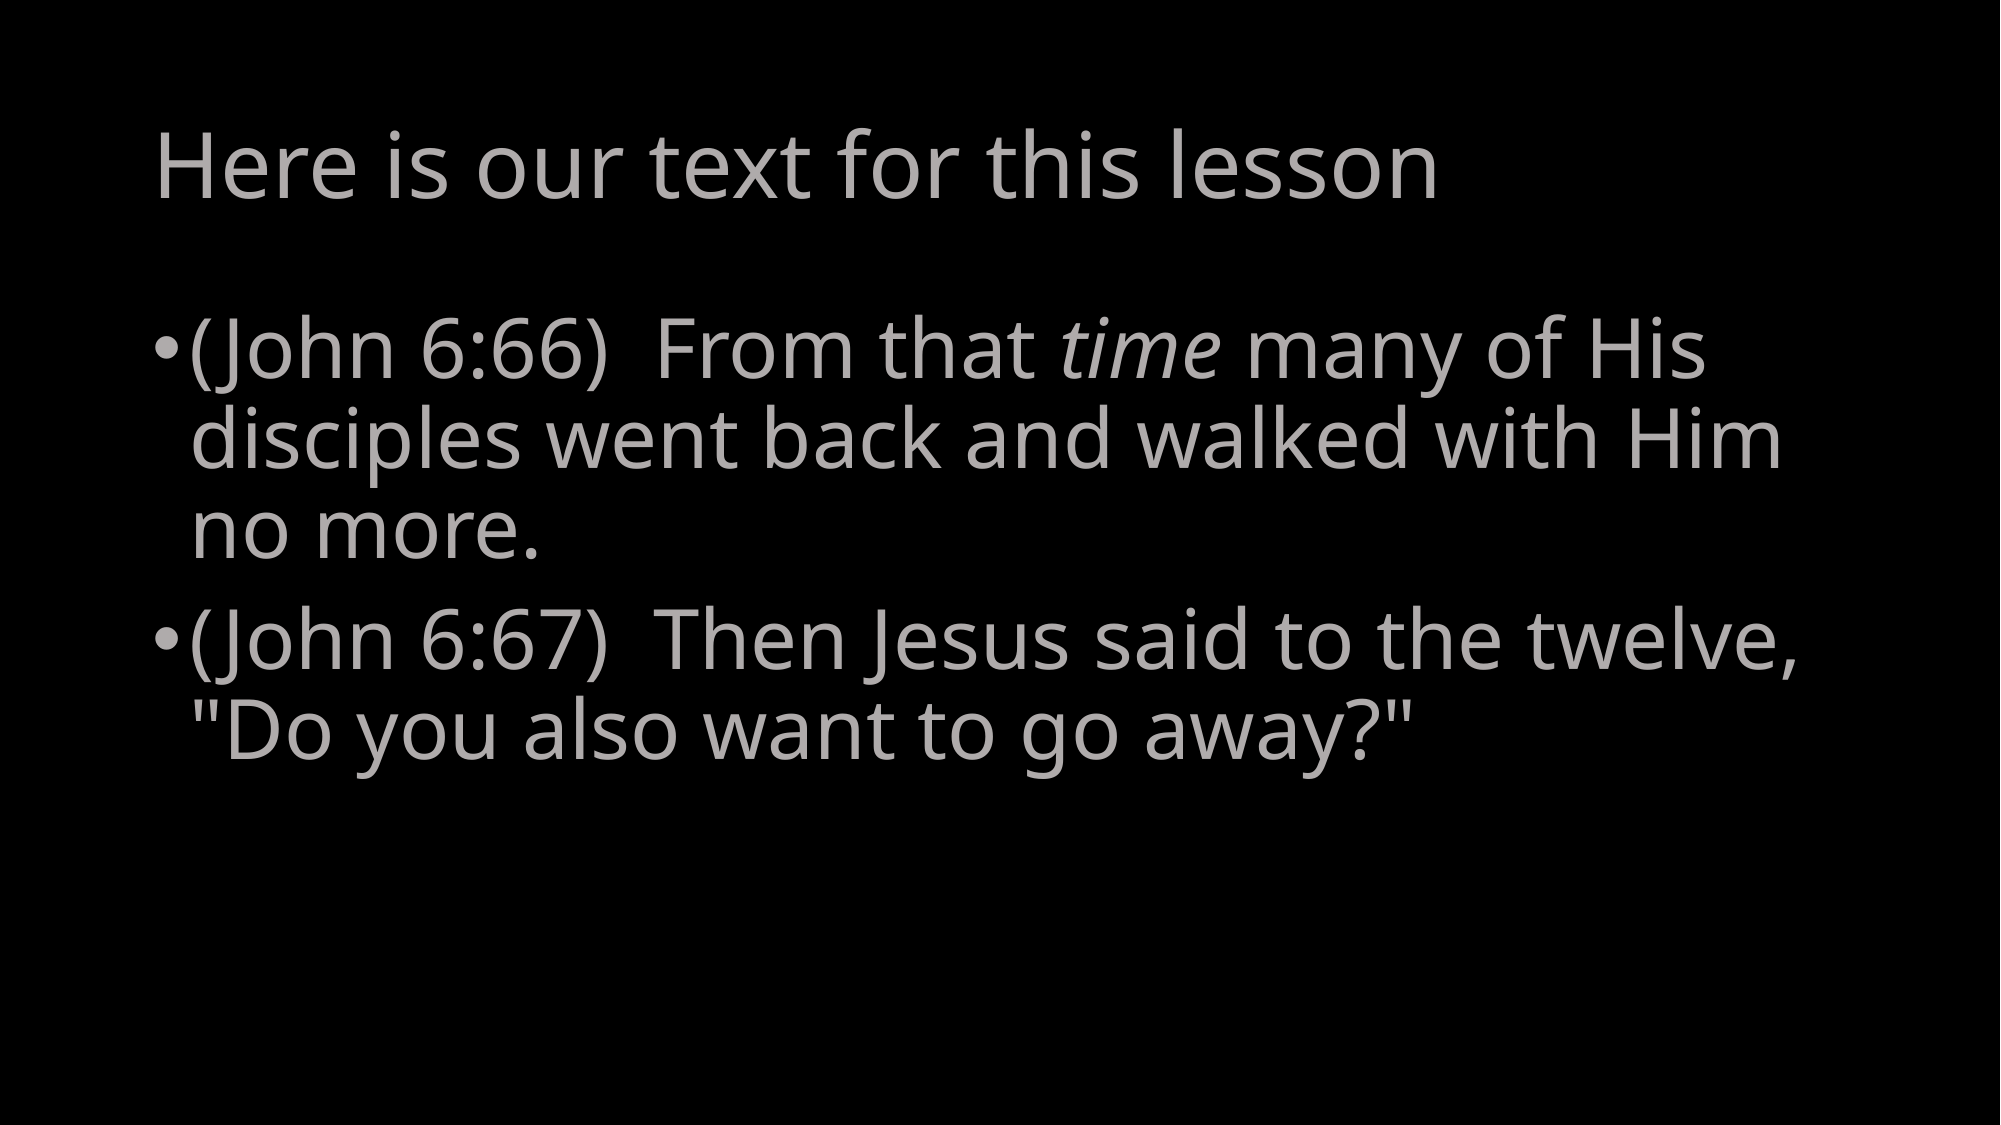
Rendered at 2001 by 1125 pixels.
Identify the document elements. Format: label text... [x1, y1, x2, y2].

list (John 6:66) From that time many of His disciples went back and walked with Him no more. (John 6:67) Then Jesus said to the twelve, "Do you also want to go away?" [137, 299, 1863, 1014]
title Here is our text for this lesson [137, 59, 1863, 278]
